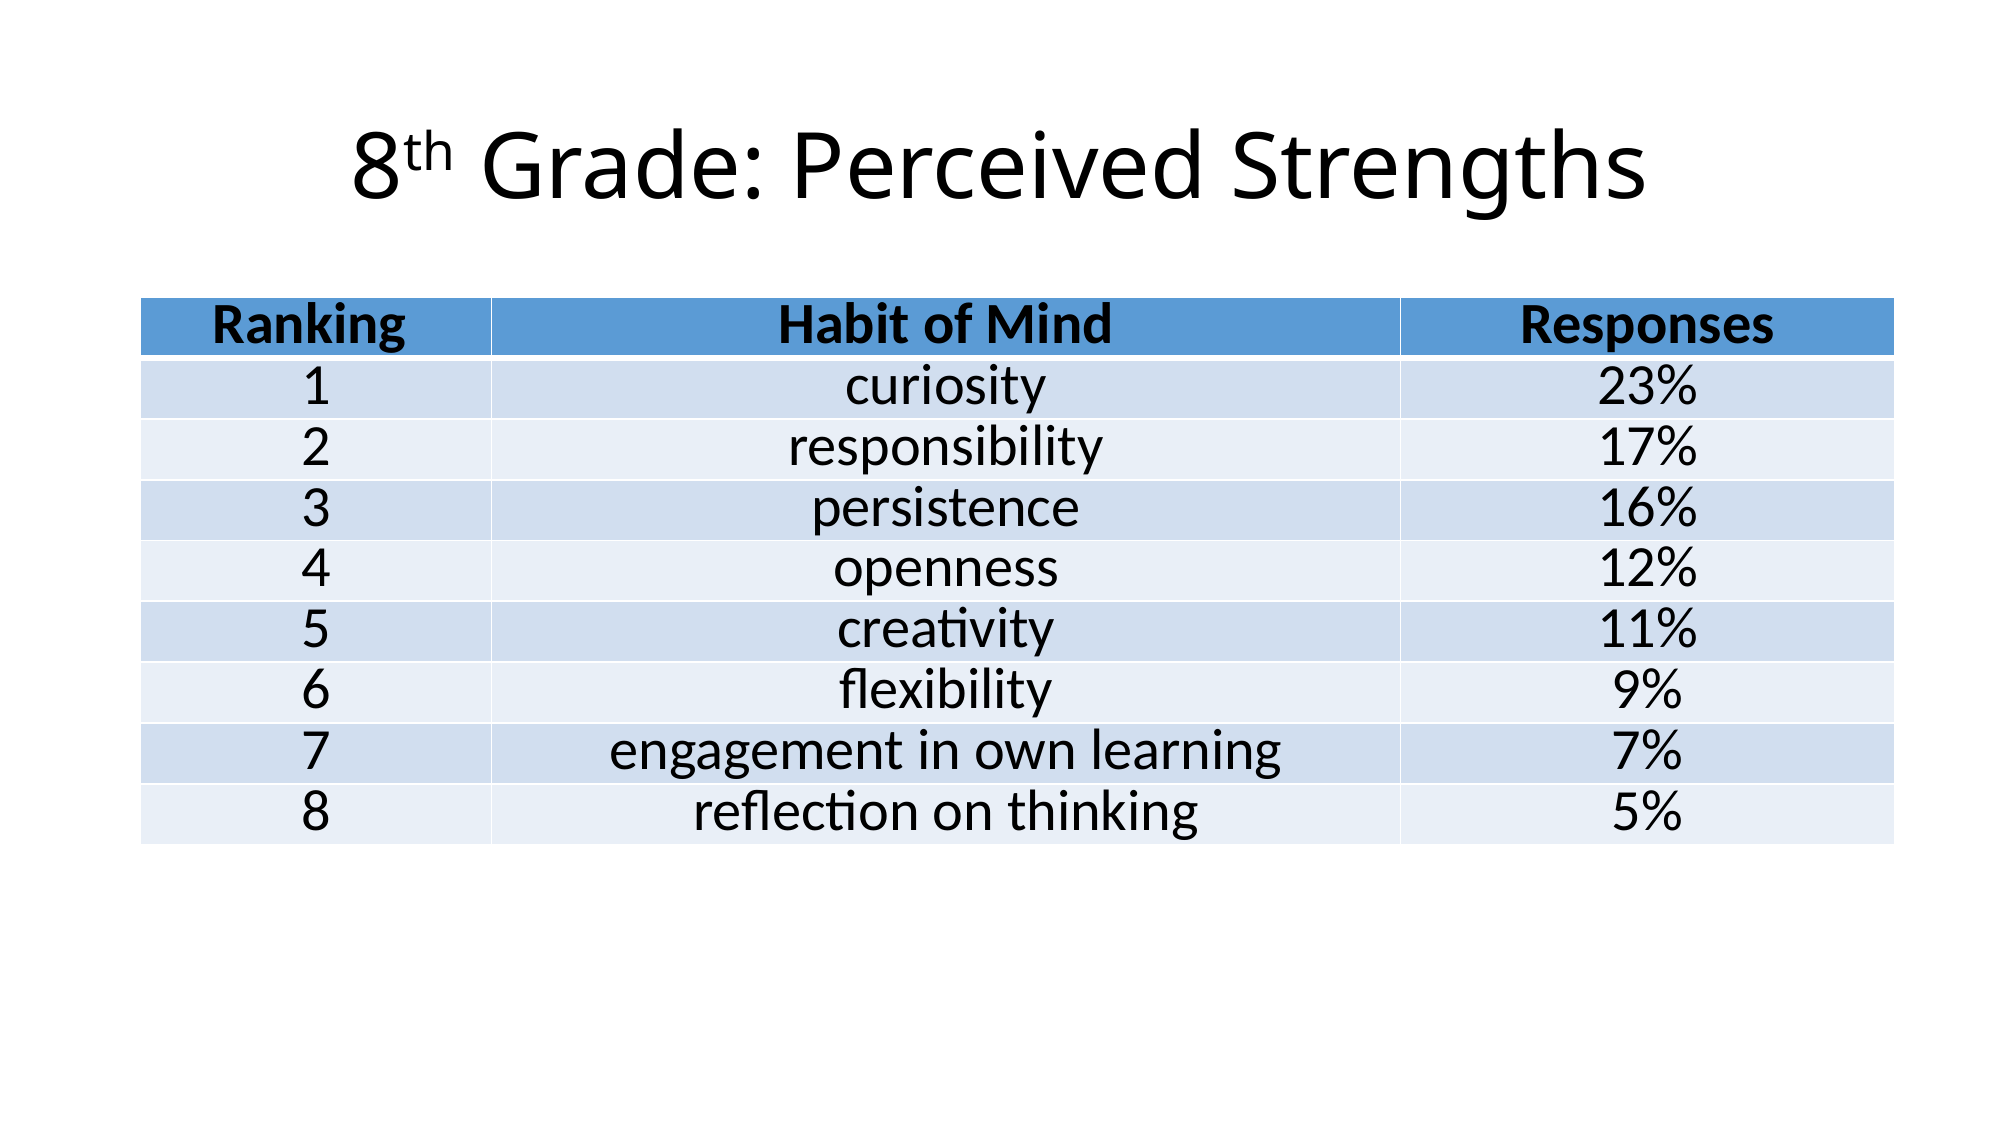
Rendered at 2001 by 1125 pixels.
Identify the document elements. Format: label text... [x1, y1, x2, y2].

table_cell 5 [141, 602, 491, 661]
table_cell 5% [1401, 785, 1894, 844]
table_header Ranking [141, 298, 491, 355]
table_cell 9% [1401, 663, 1894, 722]
table_cell 3 [141, 481, 491, 540]
table_cell 7% [1401, 724, 1894, 783]
table_cell 2 [141, 420, 491, 479]
table_cell 11% [1401, 602, 1894, 661]
table_header Habit of Mind [492, 298, 1400, 355]
table_cell persistence [492, 481, 1400, 540]
table_cell engagement in own learning [492, 724, 1400, 783]
table_cell flexibility [492, 663, 1400, 722]
table_cell 4 [141, 541, 491, 600]
title 8th Grade: Perceived Strengths [137, 59, 1863, 278]
table_cell 17% [1401, 420, 1894, 479]
table_cell curiosity [492, 361, 1400, 418]
table_cell 8 [141, 785, 491, 844]
table_cell 1 [141, 361, 491, 418]
table_cell openness [492, 541, 1400, 600]
table_cell 6 [141, 663, 491, 722]
table_cell 12% [1401, 541, 1894, 600]
table_cell responsibility [492, 420, 1400, 479]
table_cell 23% [1401, 361, 1894, 418]
table_cell creativity [492, 602, 1400, 661]
table_header Responses [1401, 298, 1894, 355]
table_cell 16% [1401, 481, 1894, 540]
table_cell 7 [141, 724, 491, 783]
table_cell reflection on thinking [492, 785, 1400, 844]
